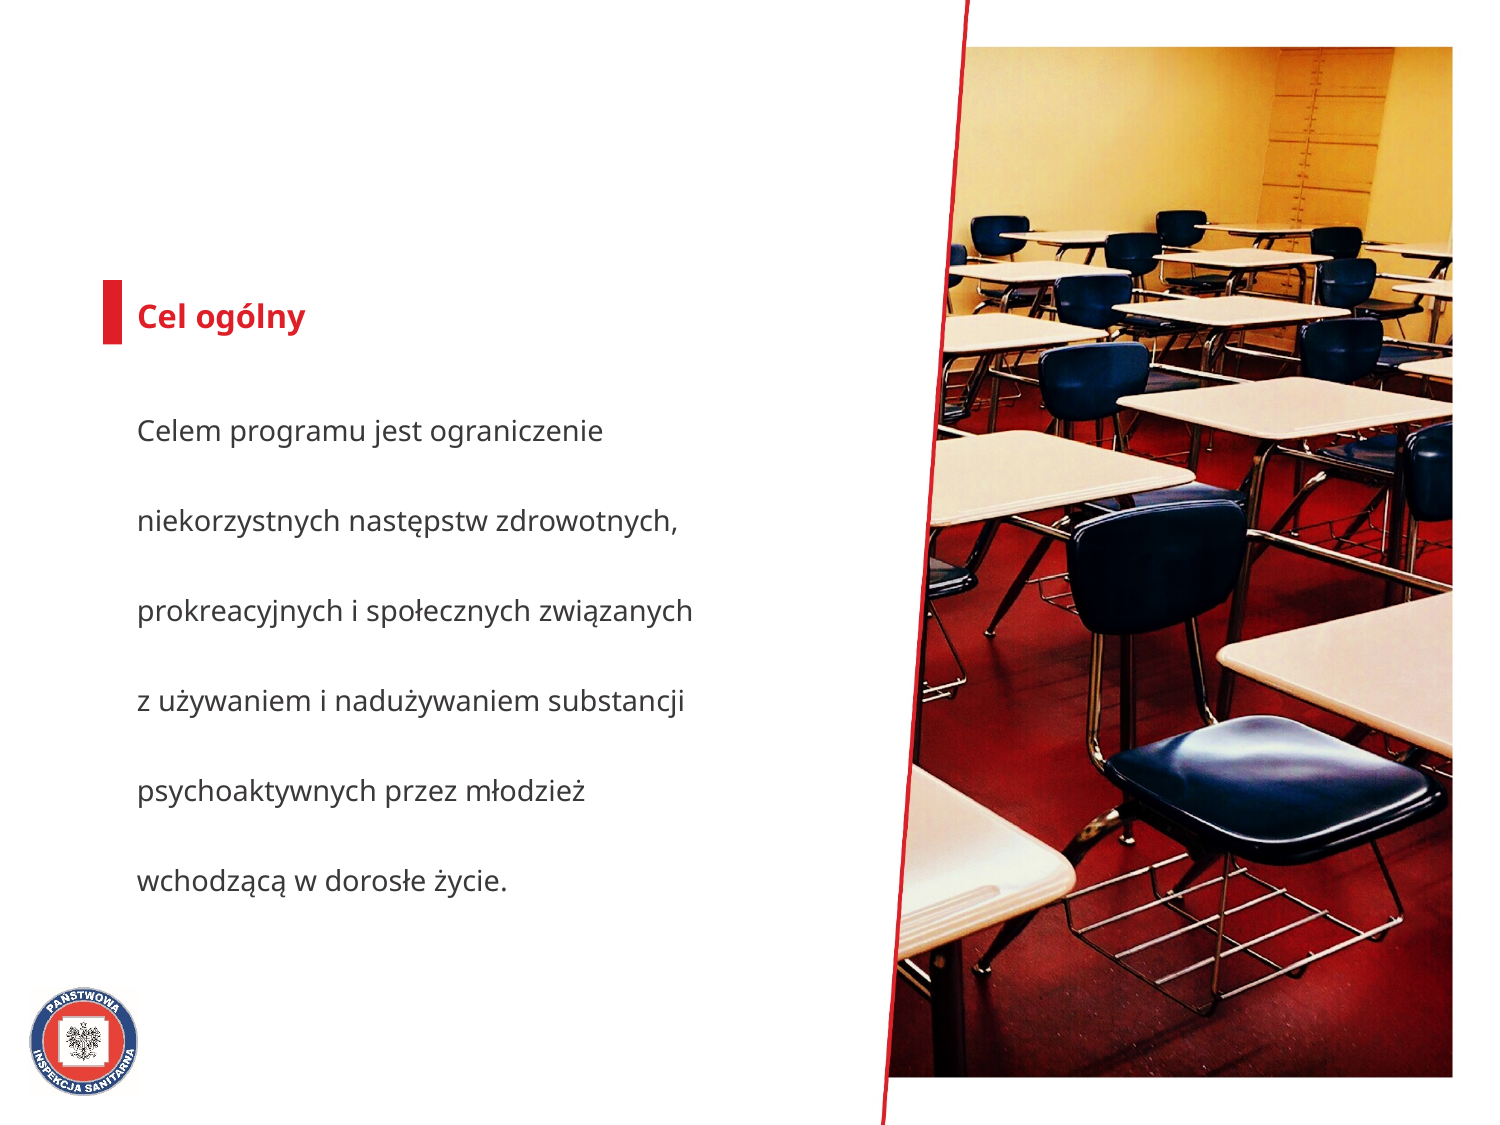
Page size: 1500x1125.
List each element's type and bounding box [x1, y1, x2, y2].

list [0, 0, 1500, 1125]
picture [29, 987, 138, 1096]
